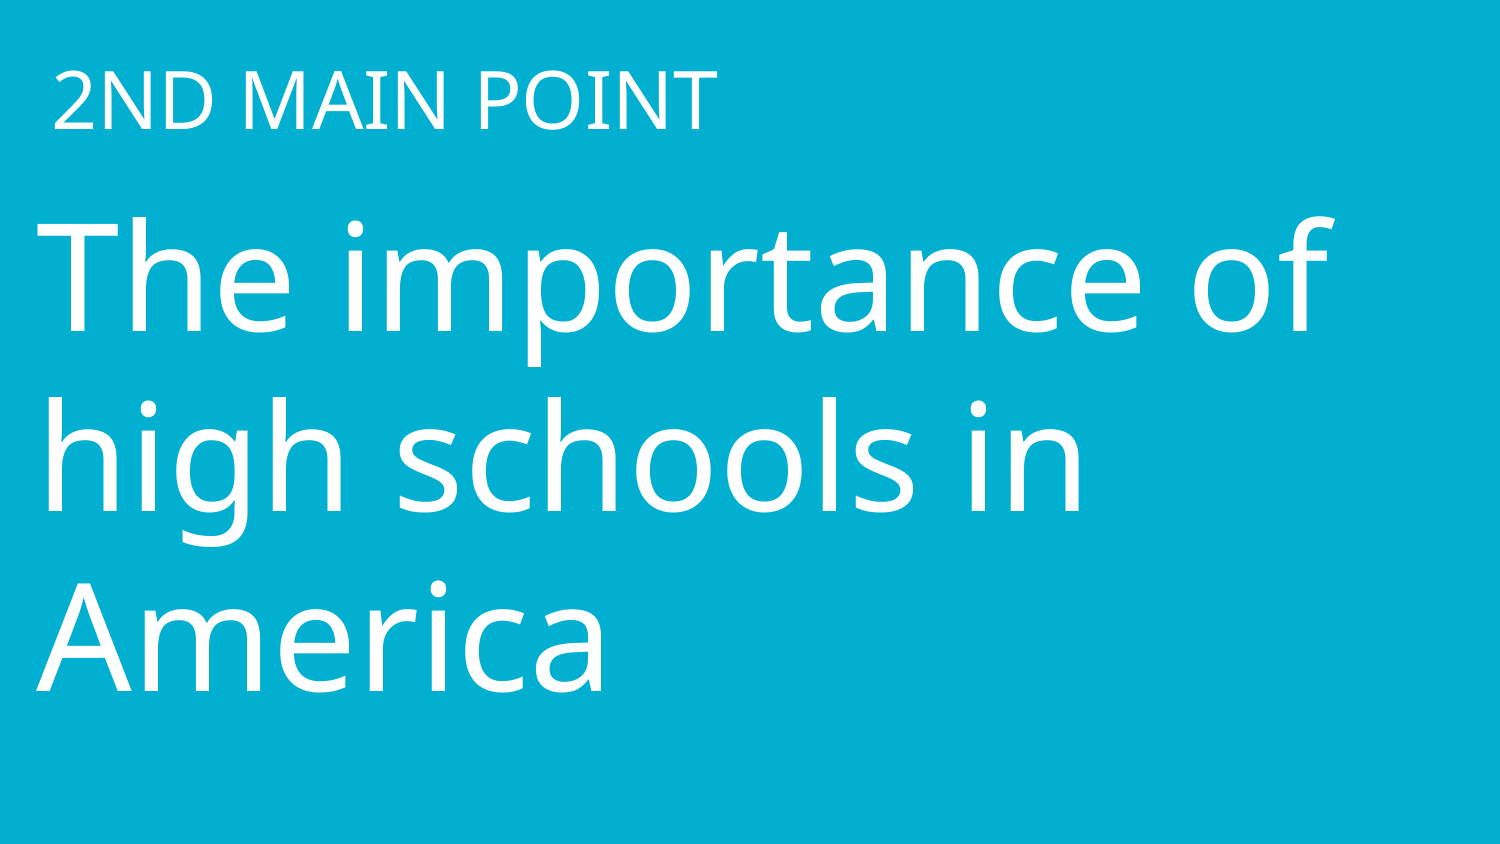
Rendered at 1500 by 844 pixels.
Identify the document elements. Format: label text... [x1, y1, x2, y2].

text_box The importance of high schools in America [21, 166, 1449, 844]
title 2ND MAIN POINT [36, 34, 1435, 140]
